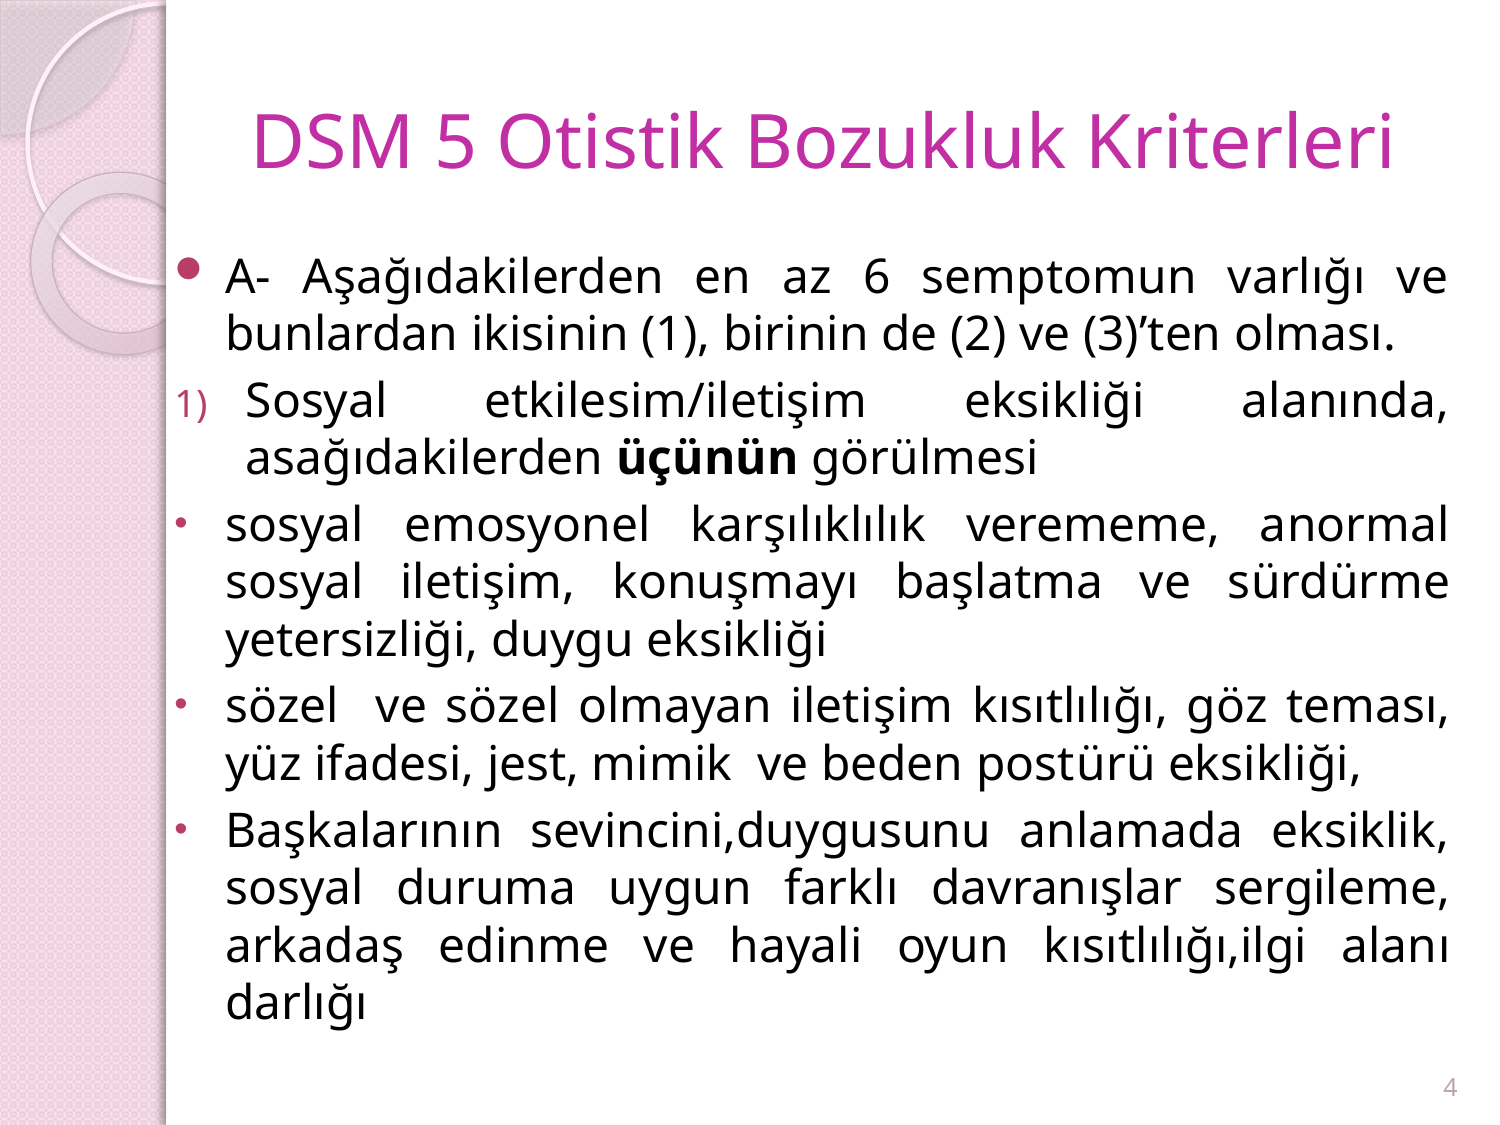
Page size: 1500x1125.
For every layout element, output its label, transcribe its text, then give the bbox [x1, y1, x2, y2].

list A- Aşağıdakilerden en az 6 semptomun varlığı ve bunlardan ikisinin (1), birinin de (2) ve (3)’ten olması. Sosyal etkilesim/iletişim eksikliği alanında, asağıdakilerden üçünün görülmesi sosyal emosyonel karşılıklılık verememe, anormal sosyal iletişim, konuşmayı başlatma ve sürdürme yetersizliği, duygu eksikliği sözel ve sözel olmayan iletişim kısıtlılığı, göz teması, yüz ifadesi, jest, mimik ve beden postürü eksikliği, Başkalarının sevincini,duygusunu anlamada eksiklik, sosyal duruma uygun farklı davranışlar sergileme, arkadaş edinme ve hayali oyun kısıtlılığı,ilgi alanı darlığı [159, 237, 1466, 1059]
slide_number 4 [1413, 1034, 1488, 1113]
title DSM 5 Otistik Bozukluk Kriterleri [235, 45, 1466, 233]
